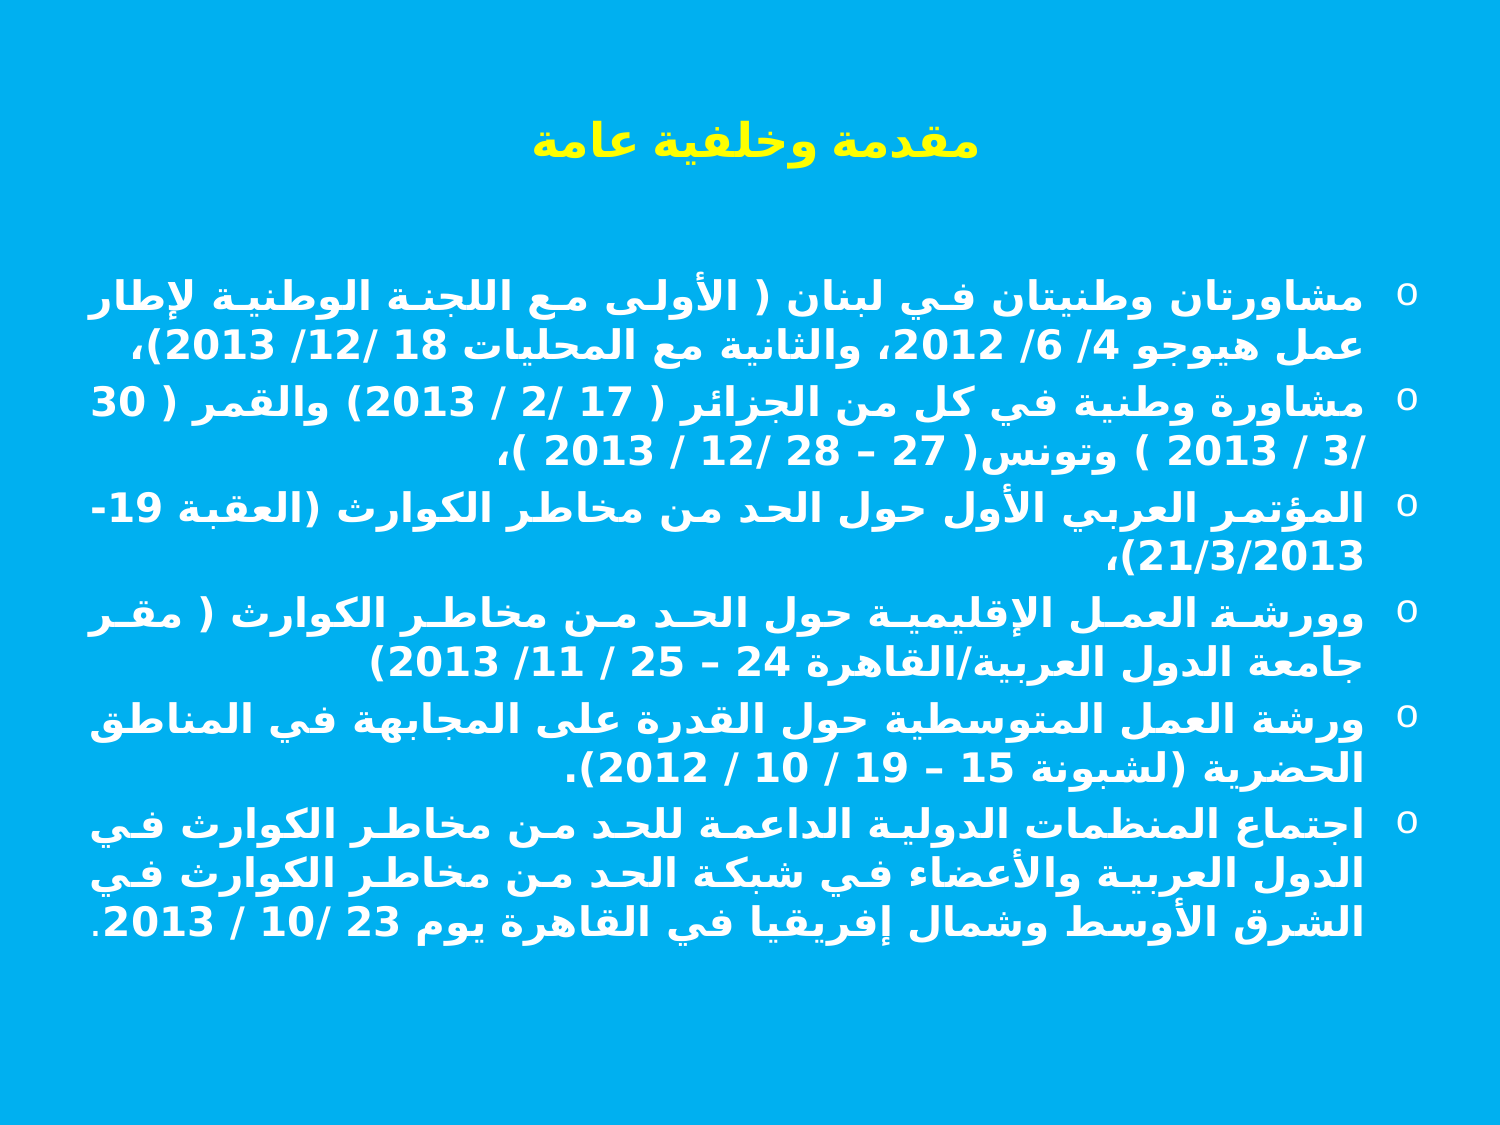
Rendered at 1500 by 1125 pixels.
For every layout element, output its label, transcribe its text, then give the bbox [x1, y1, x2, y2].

title مقدمة وخلفية عامة [75, 45, 1425, 233]
list مشاورتان وطنيتان في لبنان ( الأولى مع اللجنة الوطنية لإطار عمل هيوجو 4/ 6/ 2012، والثانية مع المحليات 18 /12/ 2013)، مشاورة وطنية في كل من الجزائر ( 17 /2 / 2013) والقمر ( 30 /3 / 2013 ) وتونس( 27 – 28 /12 / 2013 )، المؤتمر العربي الأول حول الحد من مخاطر الكوارث (العقبة 19-21/3/2013)، وورشة العمل الإقليمية حول الحد من مخاطر الكوارث ( مقر جامعة الدول العربية/القاهرة 24 – 25 / 11/ 2013) ورشة العمل المتوسطية حول القدرة على المجابهة في المناطق الحضرية (لشبونة 15 – 19 / 10 / 2012). اجتماع المنظمات الدولية الداعمة للحد من مخاطر الكوارث في الدول العربية والأعضاء في شبكة الحد من مخاطر الكوارث في الشرق الأوسط وشمال إفريقيا في القاهرة يوم 23 /10 / 2013. [75, 262, 1425, 1005]
